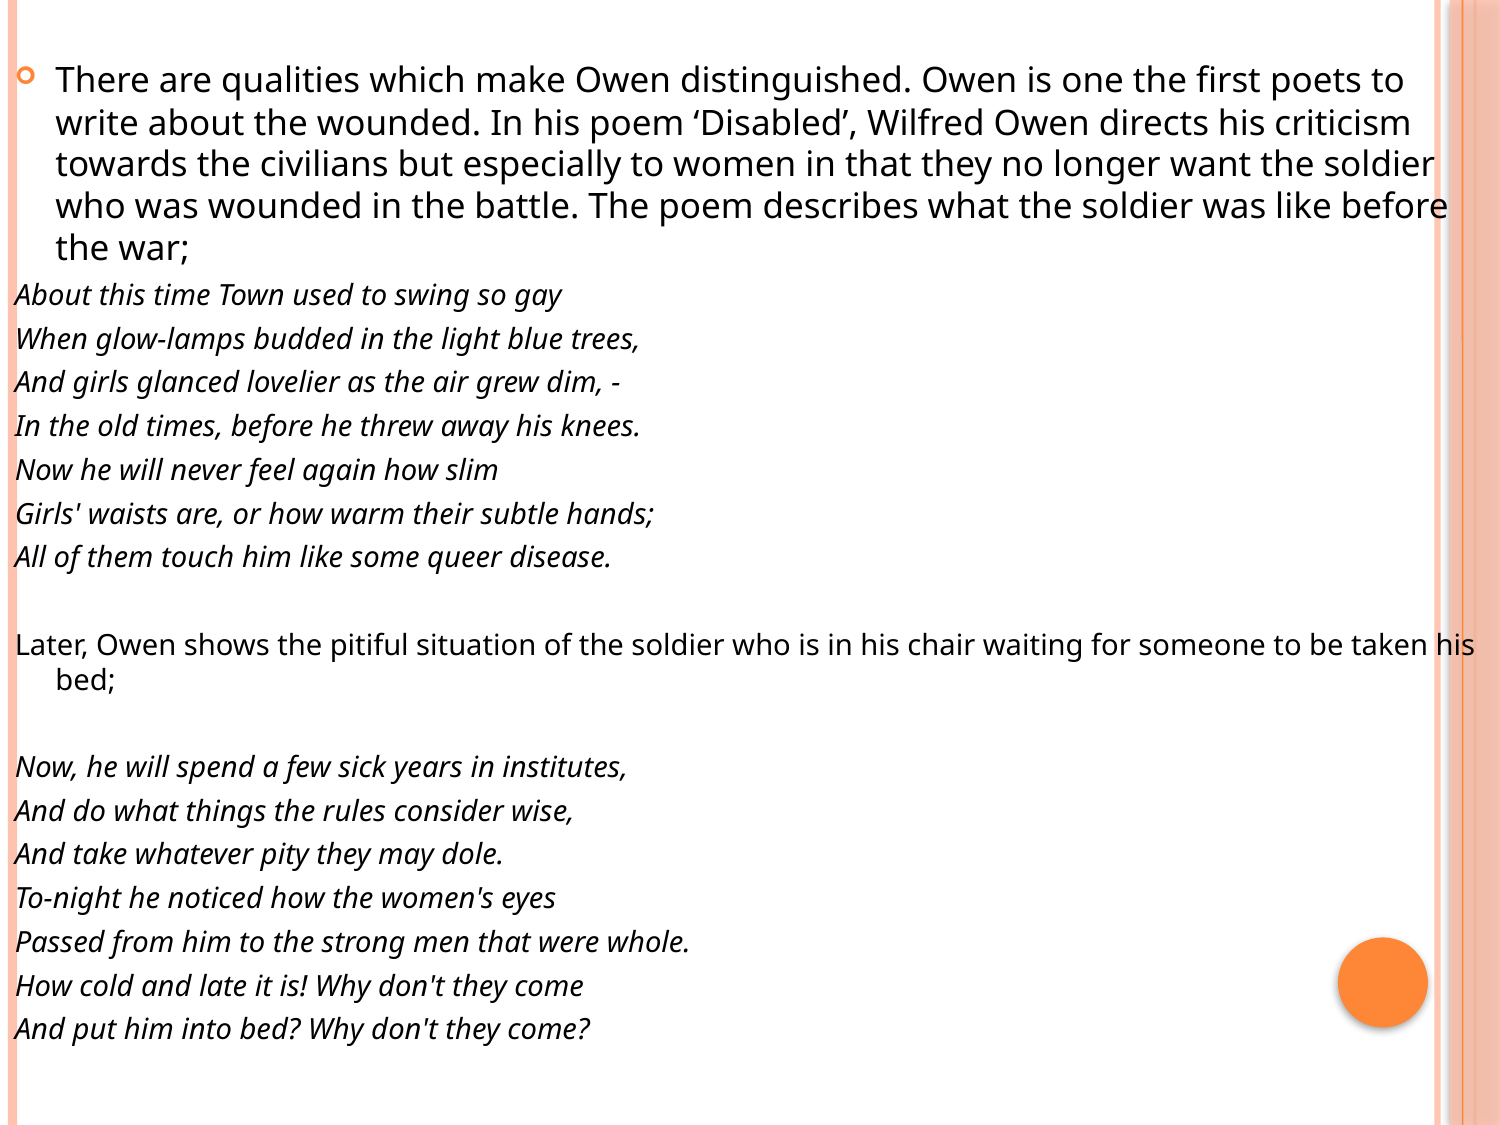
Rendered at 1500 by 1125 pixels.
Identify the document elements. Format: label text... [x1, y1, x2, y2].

list There are qualities which make Owen distinguished. Owen is one the first poets to write about the wounded. In his poem ‘Disabled’, Wilfred Owen directs his criticism towards the civilians but especially to women in that they no longer want the soldier who was wounded in the battle. The poem describes what the soldier was like before the war; About this time Town used to swing so gay When glow-lamps budded in the light blue trees, And girls glanced lovelier as the air grew dim, - In the old times, before he threw away his knees. Now he will never feel again how slim Girls' waists are, or how warm their subtle hands; All of them touch him like some queer disease. Later, Owen shows the pitiful situation of the soldier who is in his chair waiting for someone to be taken his bed; Now, he will spend a few sick years in institutes, And do what things the rules consider wise, And take whatever pity they may dole. To-night he noticed how the women's eyes Passed from him to the strong men that were whole. How cold and late it is! Why don't they come And put him into bed? Why don't they come? [0, 0, 1500, 1062]
